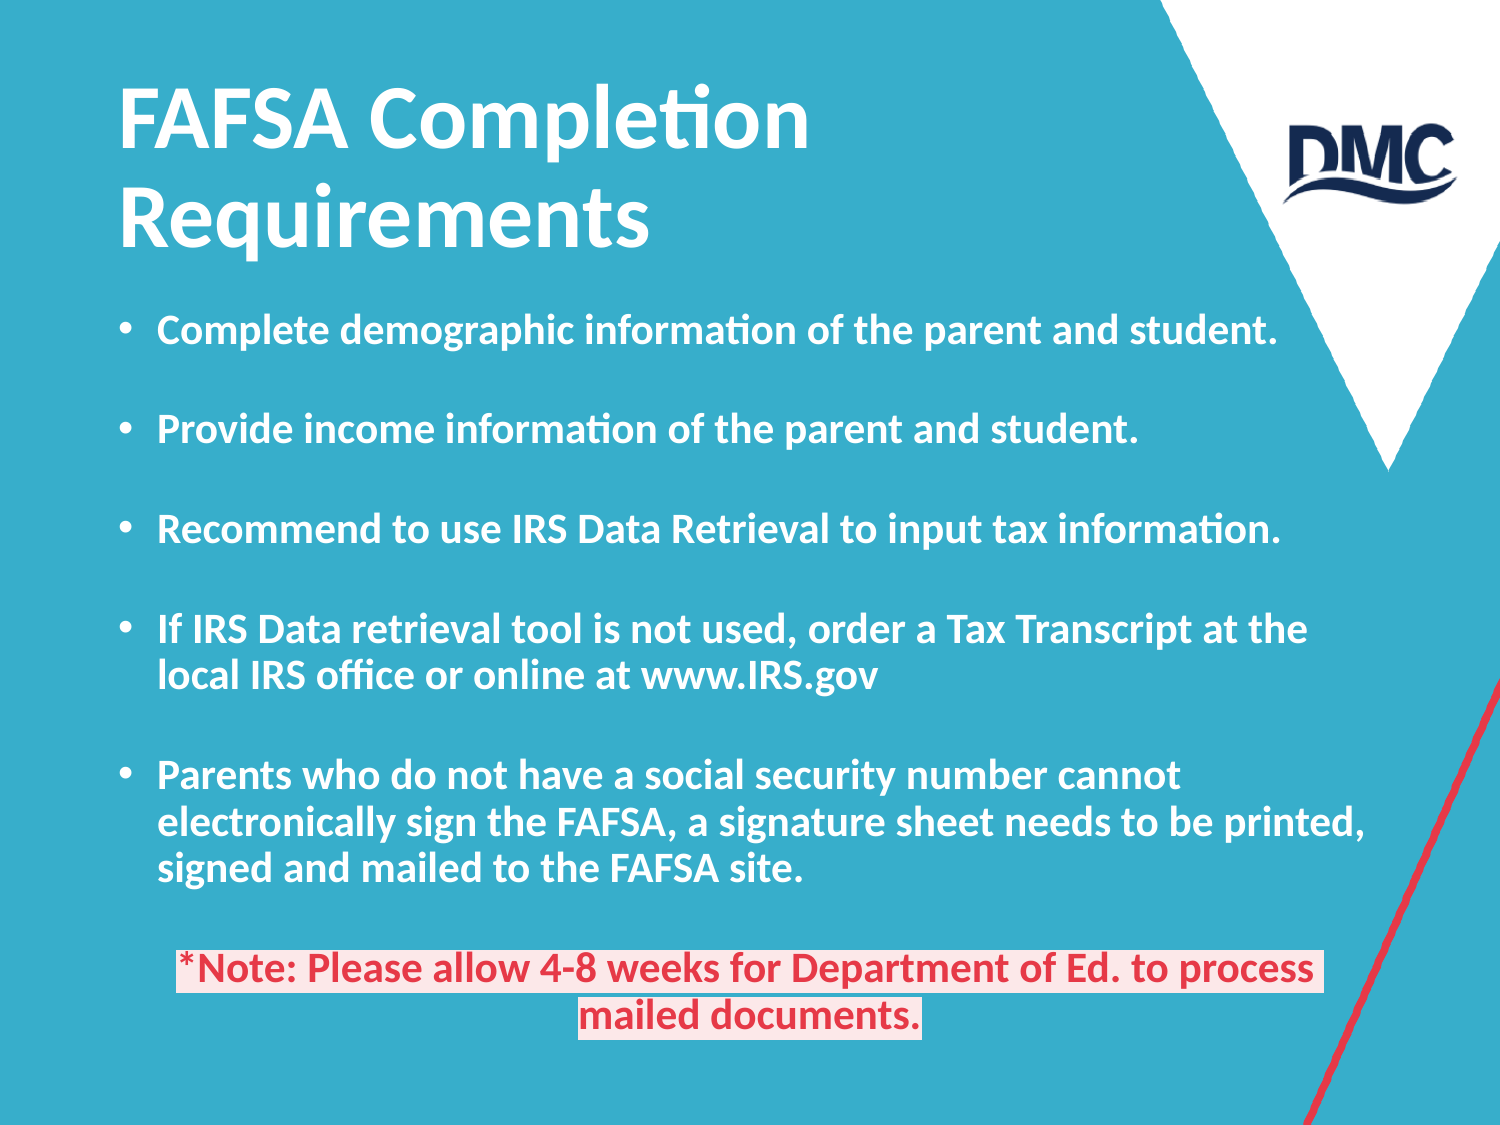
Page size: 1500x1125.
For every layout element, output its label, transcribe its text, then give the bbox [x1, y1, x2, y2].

title FAFSA Completion Requirements [103, 59, 1397, 278]
list Complete demographic information of the parent and student. Provide income information of the parent and student. Recommend to use IRS Data Retrieval to input tax information. If IRS Data retrieval tool is not used, order a Tax Transcript at the local IRS office or online at www.IRS.gov Parents who do not have a social security number cannot electronically sign the FAFSA, a signature sheet needs to be printed, signed and mailed to the FAFSA site. *Note: Please allow 4-8 weeks for Department of Ed. to process mailed documents. [103, 299, 1397, 1075]
picture [0, 0, 1500, 1125]
